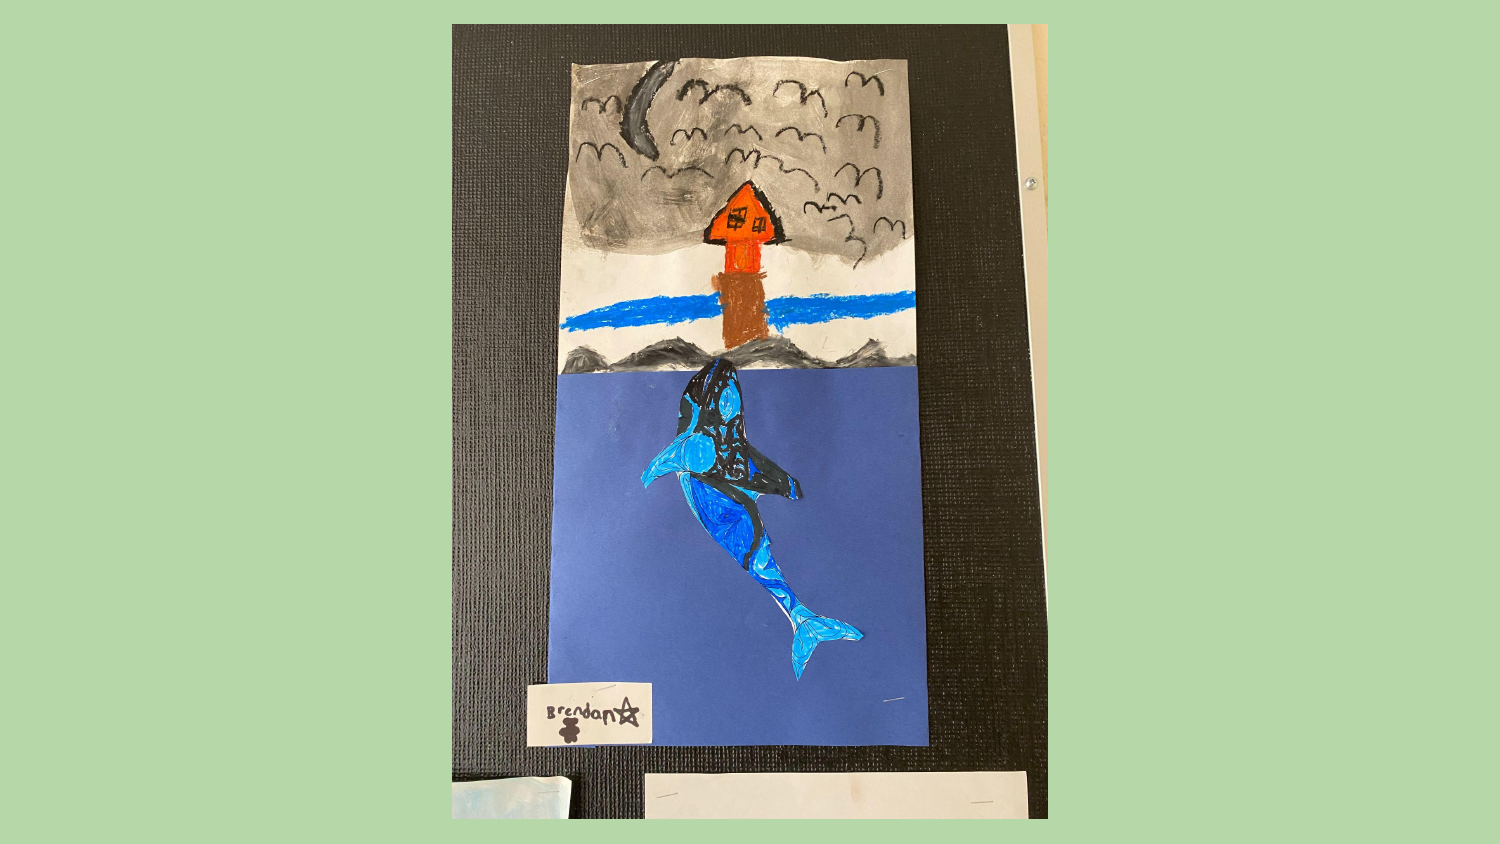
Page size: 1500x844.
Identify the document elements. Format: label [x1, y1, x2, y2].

picture [452, 24, 1048, 819]
